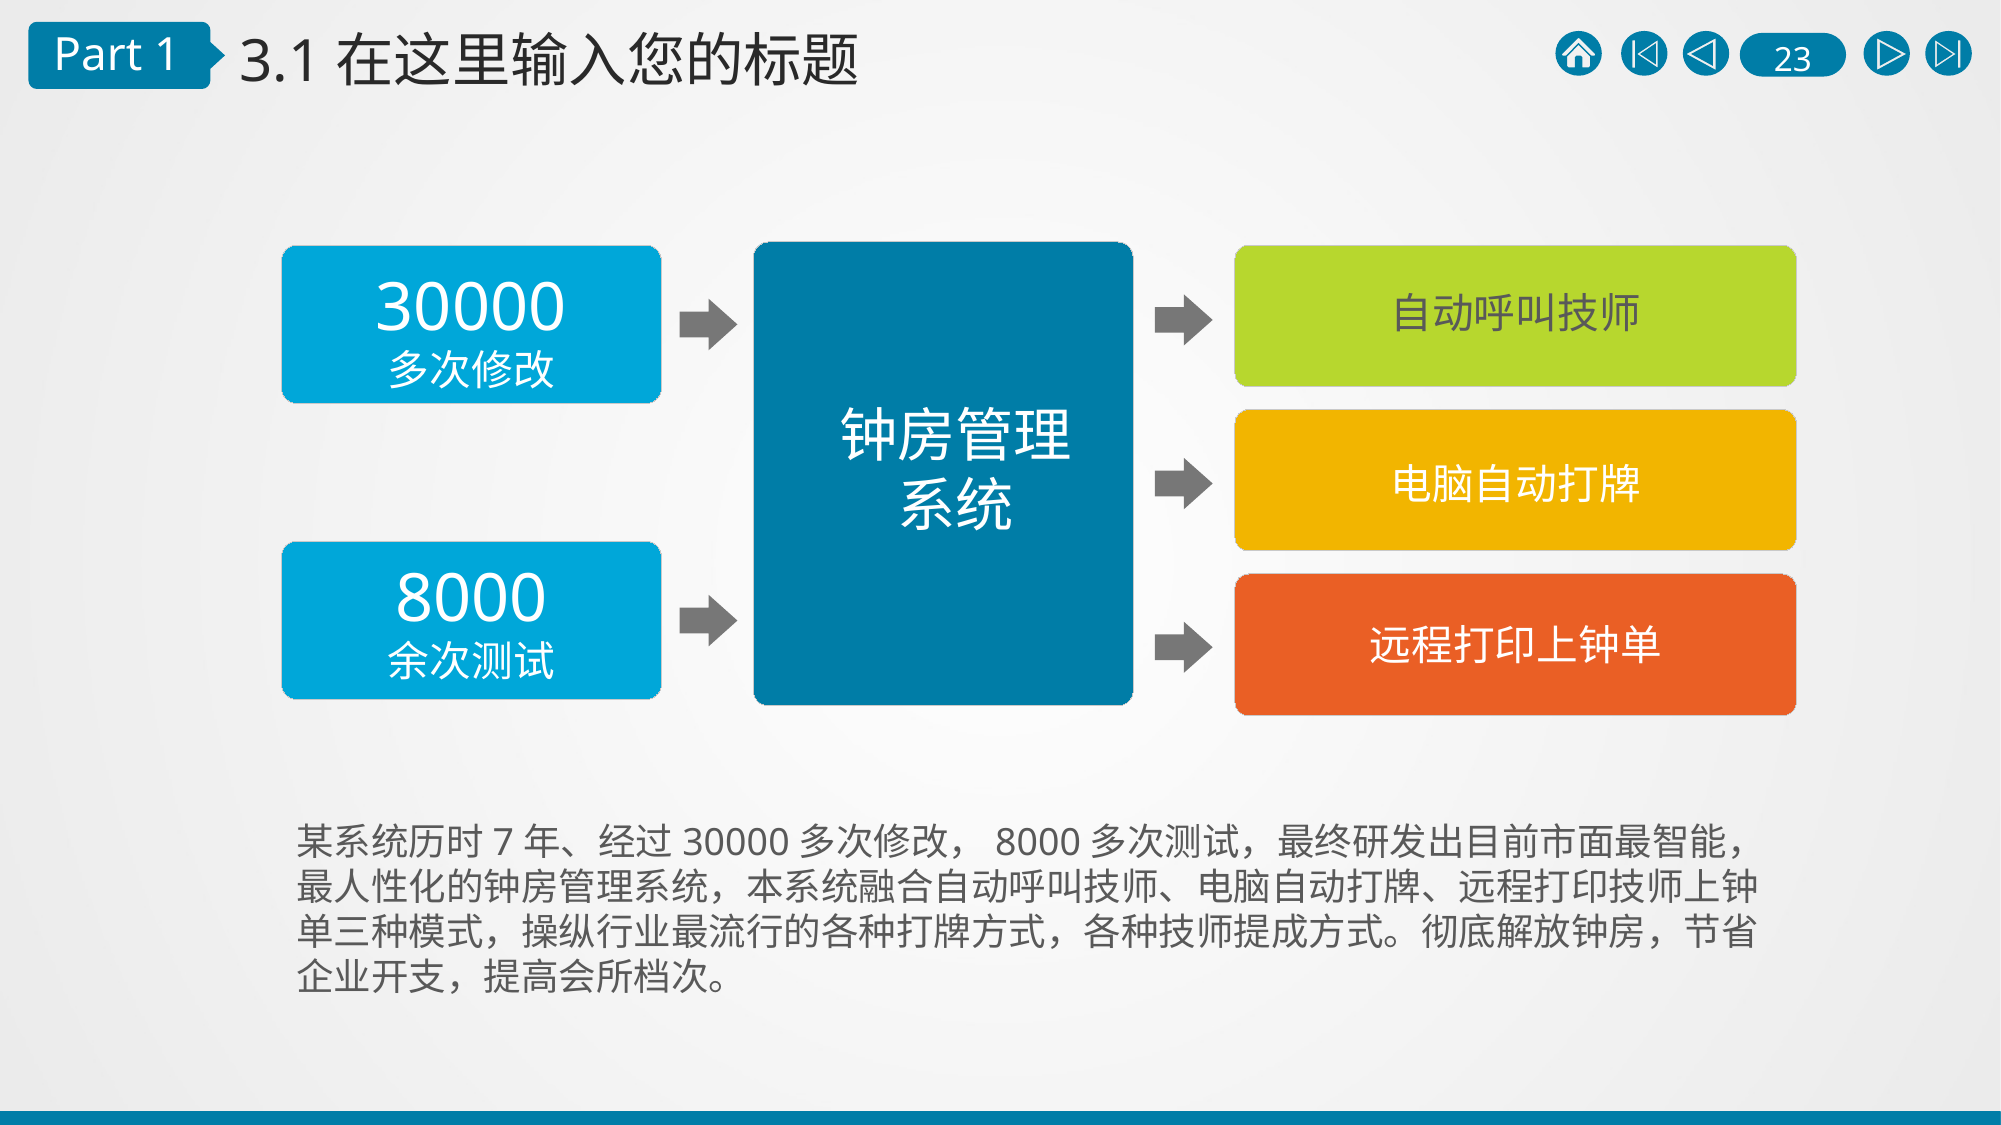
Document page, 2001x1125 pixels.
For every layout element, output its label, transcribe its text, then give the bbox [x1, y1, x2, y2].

text_box [753, 241, 1134, 706]
text_box [1154, 294, 1213, 346]
text_box [1234, 245, 1797, 387]
text_box 30000 多次修改 [332, 256, 611, 402]
text_box Part 1 [38, 17, 196, 87]
text_box 电脑自动打牌 [1277, 450, 1754, 515]
text_box 3.1在这里输入您的标题 [225, 15, 875, 101]
text_box [28, 21, 225, 89]
text_box [1234, 409, 1797, 551]
text_box [281, 541, 662, 700]
text_box [1234, 573, 1797, 716]
text_box [1154, 457, 1213, 510]
text_box 某系统历时7年、经过30000多次修改，8000多次测试，最终研发出目前市面最智能，最人性化的钟房管理系统，本系统融合自动呼叫技师、电脑自动打牌、远程打印技师上钟单三种模式，操纵行业最流行的各种打牌方式，各种技师提成方式。彻底解放钟房，节省企业开支，提高会所档次。 [281, 810, 1797, 1006]
text_box 远程打印上钟单 [1277, 611, 1754, 677]
text_box [1154, 621, 1213, 673]
text_box 钟房管理系统 [824, 390, 1088, 546]
text_box 自动呼叫技师 [1277, 279, 1754, 345]
text_box [679, 298, 738, 351]
text_box [281, 245, 662, 404]
text_box 8000 余次测试 [332, 547, 611, 693]
text_box [679, 594, 738, 647]
picture [0, 0, 2001, 1110]
